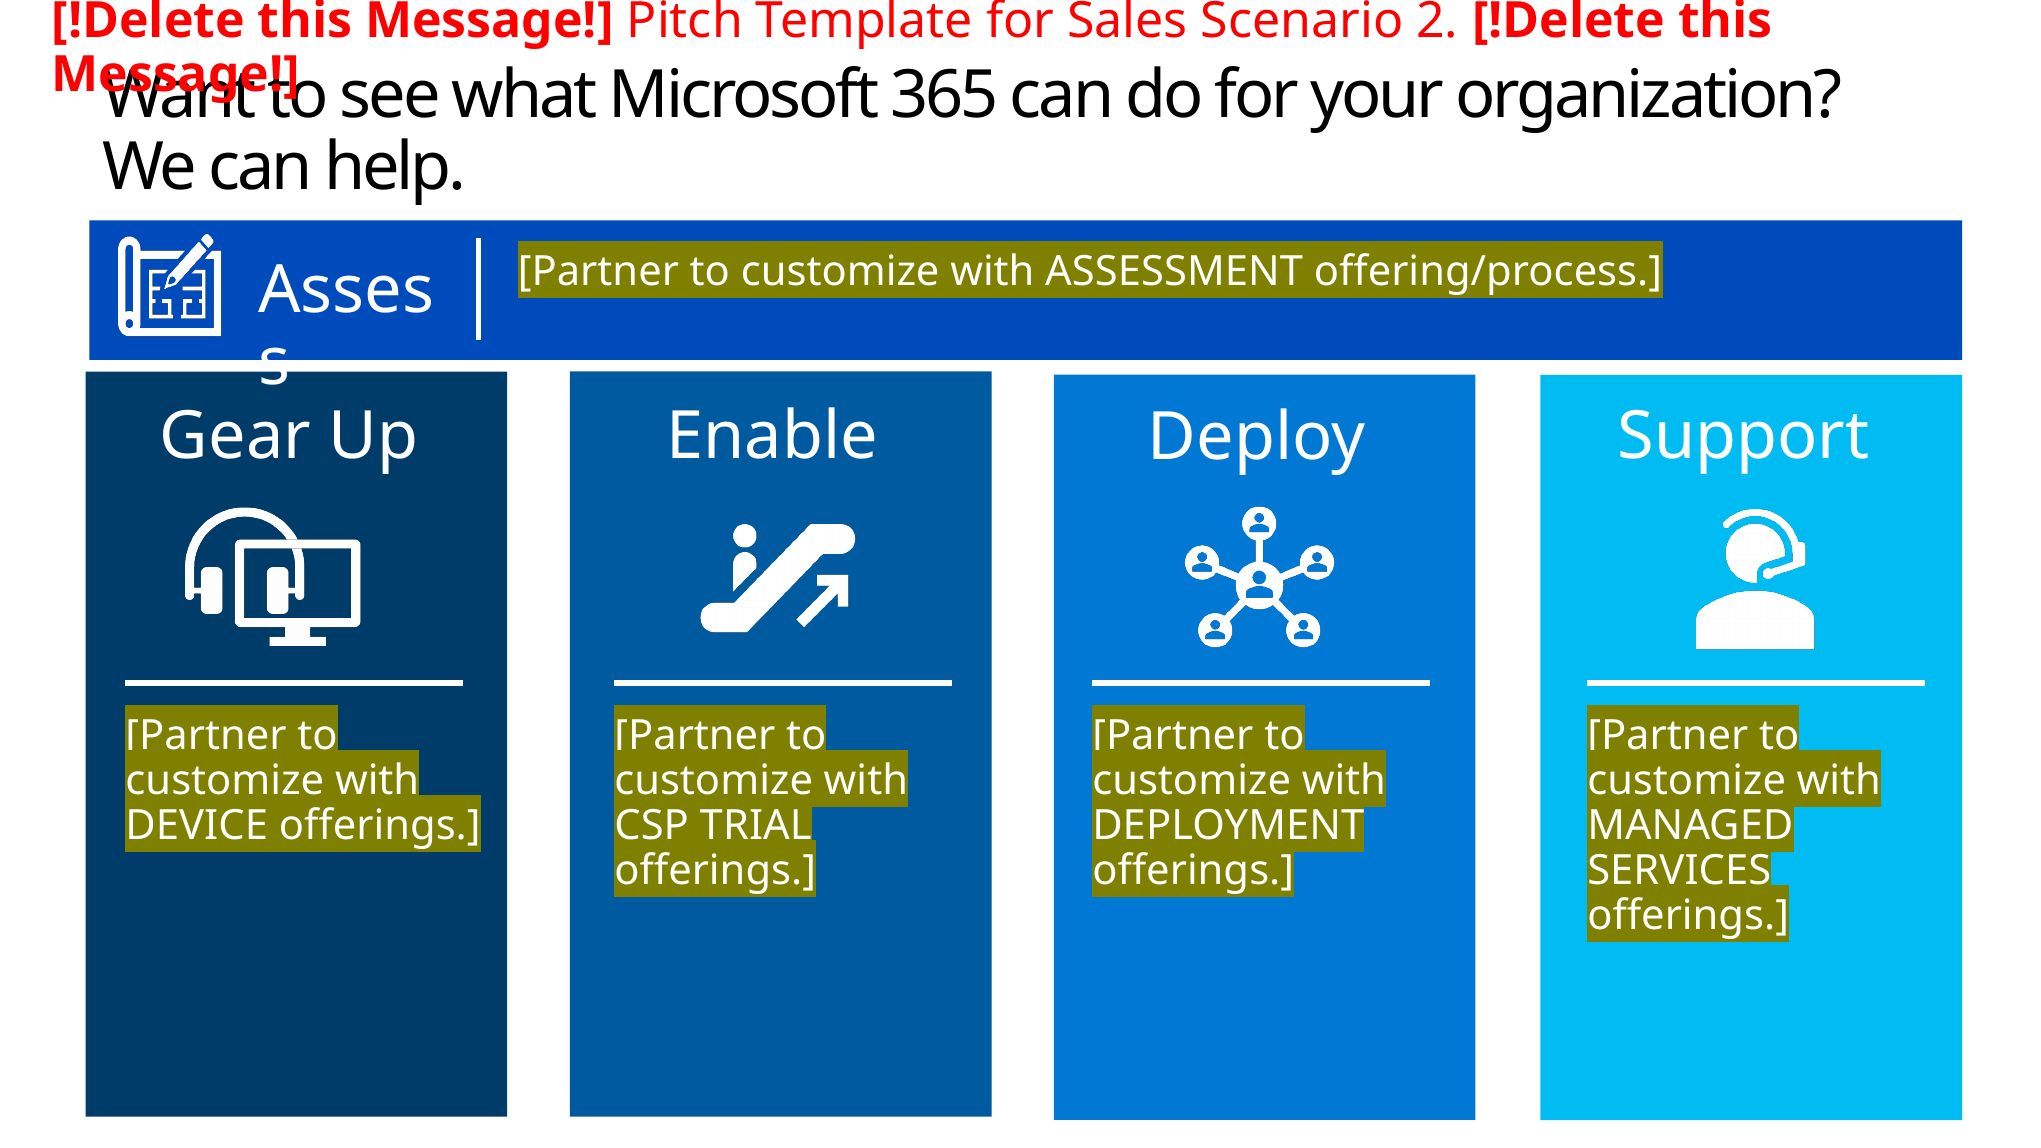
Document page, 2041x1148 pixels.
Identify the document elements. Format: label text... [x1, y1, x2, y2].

text_box [85, 371, 508, 1117]
text_box [Partner to customize with MANAGED SERVICES offerings.] [1587, 713, 1954, 989]
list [1169, 484, 1353, 669]
list [Partner to customize with DEVICE offerings.] [125, 713, 492, 896]
picture [687, 488, 867, 668]
text_box [569, 371, 992, 1117]
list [1666, 490, 1844, 668]
text_box [Partner to customize with CSP TRIAL offerings.] [614, 713, 981, 944]
picture [169, 484, 373, 668]
text_box Gear Up [78, 393, 500, 496]
text_box Enable [564, 393, 981, 496]
text_box [!Delete this Message!] Pitch Template for Sales Scenario 2. [!Delete this Message!] [21, 0, 1989, 127]
text_box [Partner to customize with DEPLOYMENT offerings.] [1092, 713, 1459, 944]
picture [109, 218, 230, 354]
text_box Support [1532, 393, 1955, 496]
text_box [1540, 374, 1963, 1121]
text_box [1053, 374, 1476, 1121]
text_box Deploy [1045, 394, 1468, 500]
text_box [Partner to customize with ASSESSMENT offering/process.] [517, 249, 1822, 345]
text_box Assess [243, 247, 479, 350]
text_box [89, 220, 1963, 361]
title Want to see what Microsoft 365 can do for your organization? We can help. [102, 33, 2000, 161]
